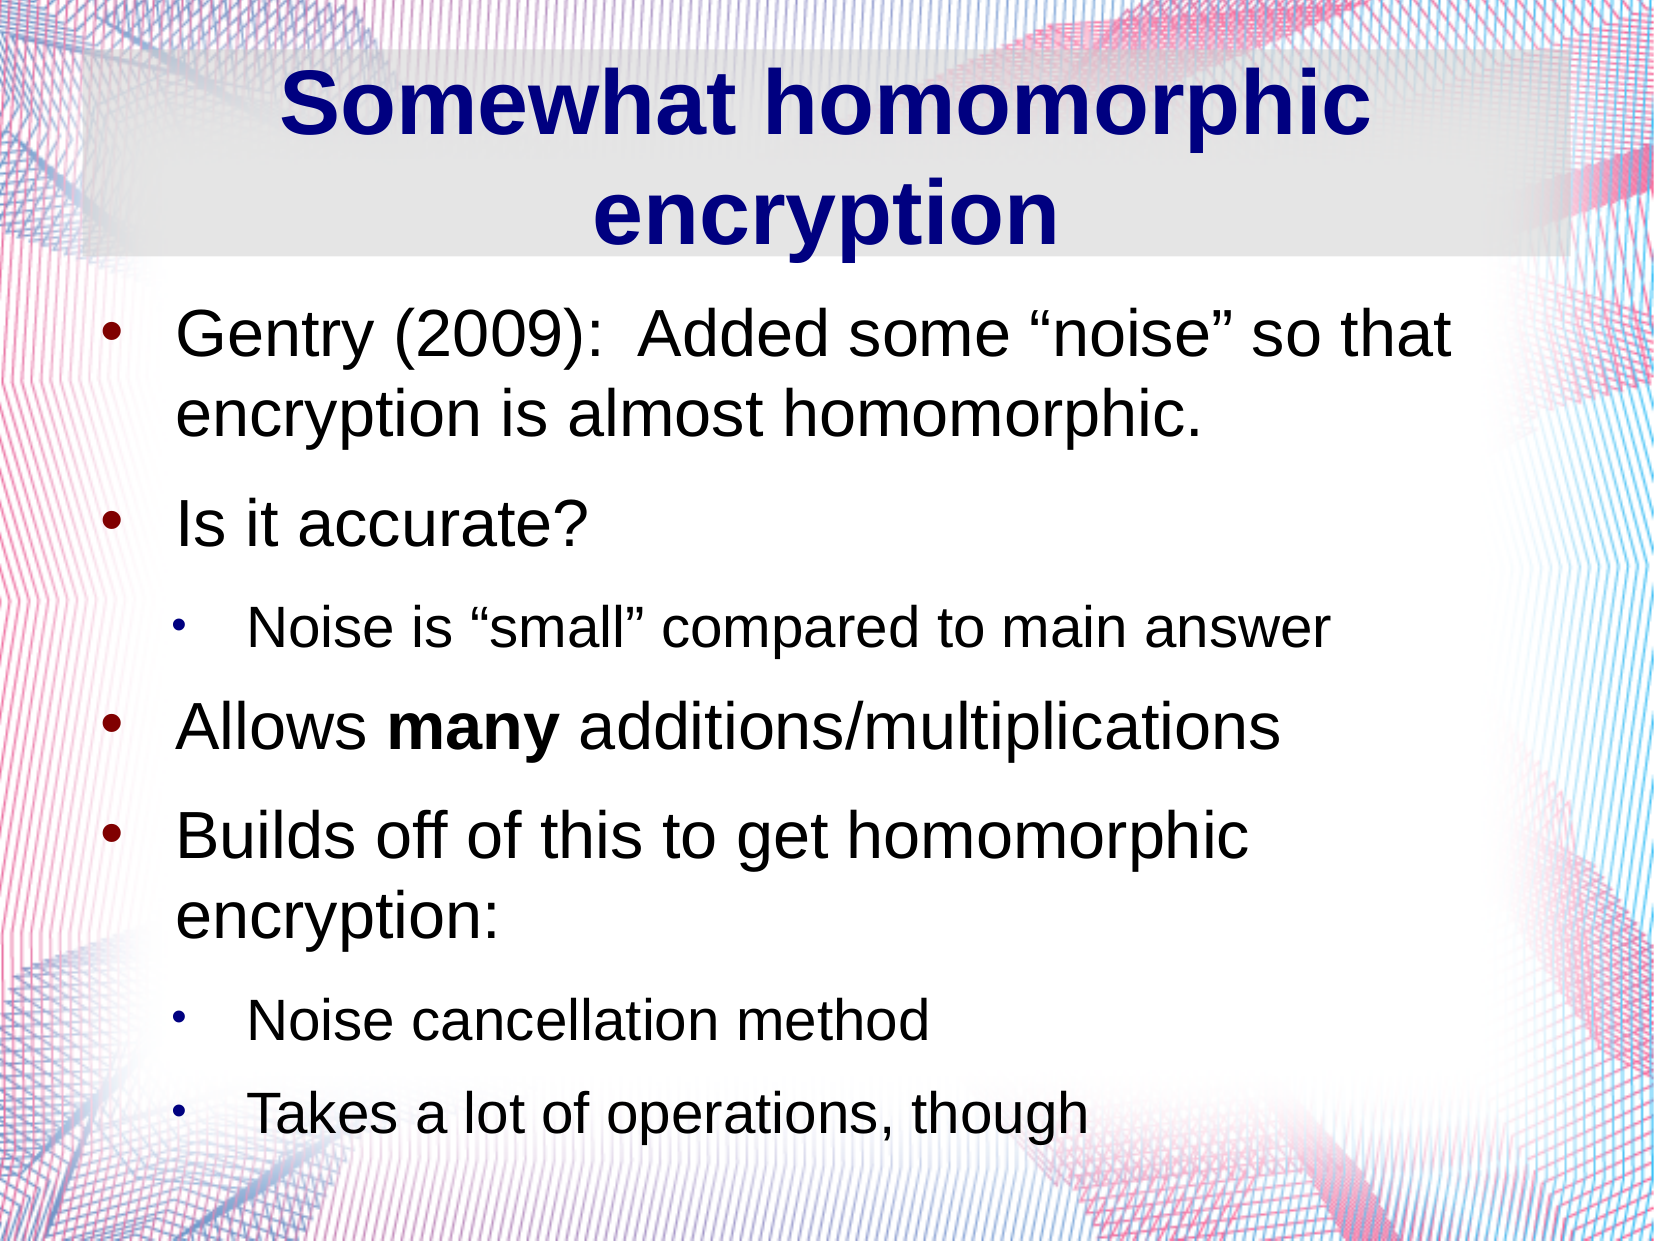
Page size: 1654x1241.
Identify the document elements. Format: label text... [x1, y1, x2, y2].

list Gentry (2009): Added some “noise” so that encryption is almost homomorphic. Is it accurate? Noise is “small” compared to main answer Allows many additions/multiplications Builds off of this to get homomorphic encryption: Noise cancellation method Takes a lot of operations, though [82, 290, 1571, 1109]
picture [0, 0, 1654, 1241]
title Somewhat homomorphic encryption [82, 49, 1571, 257]
